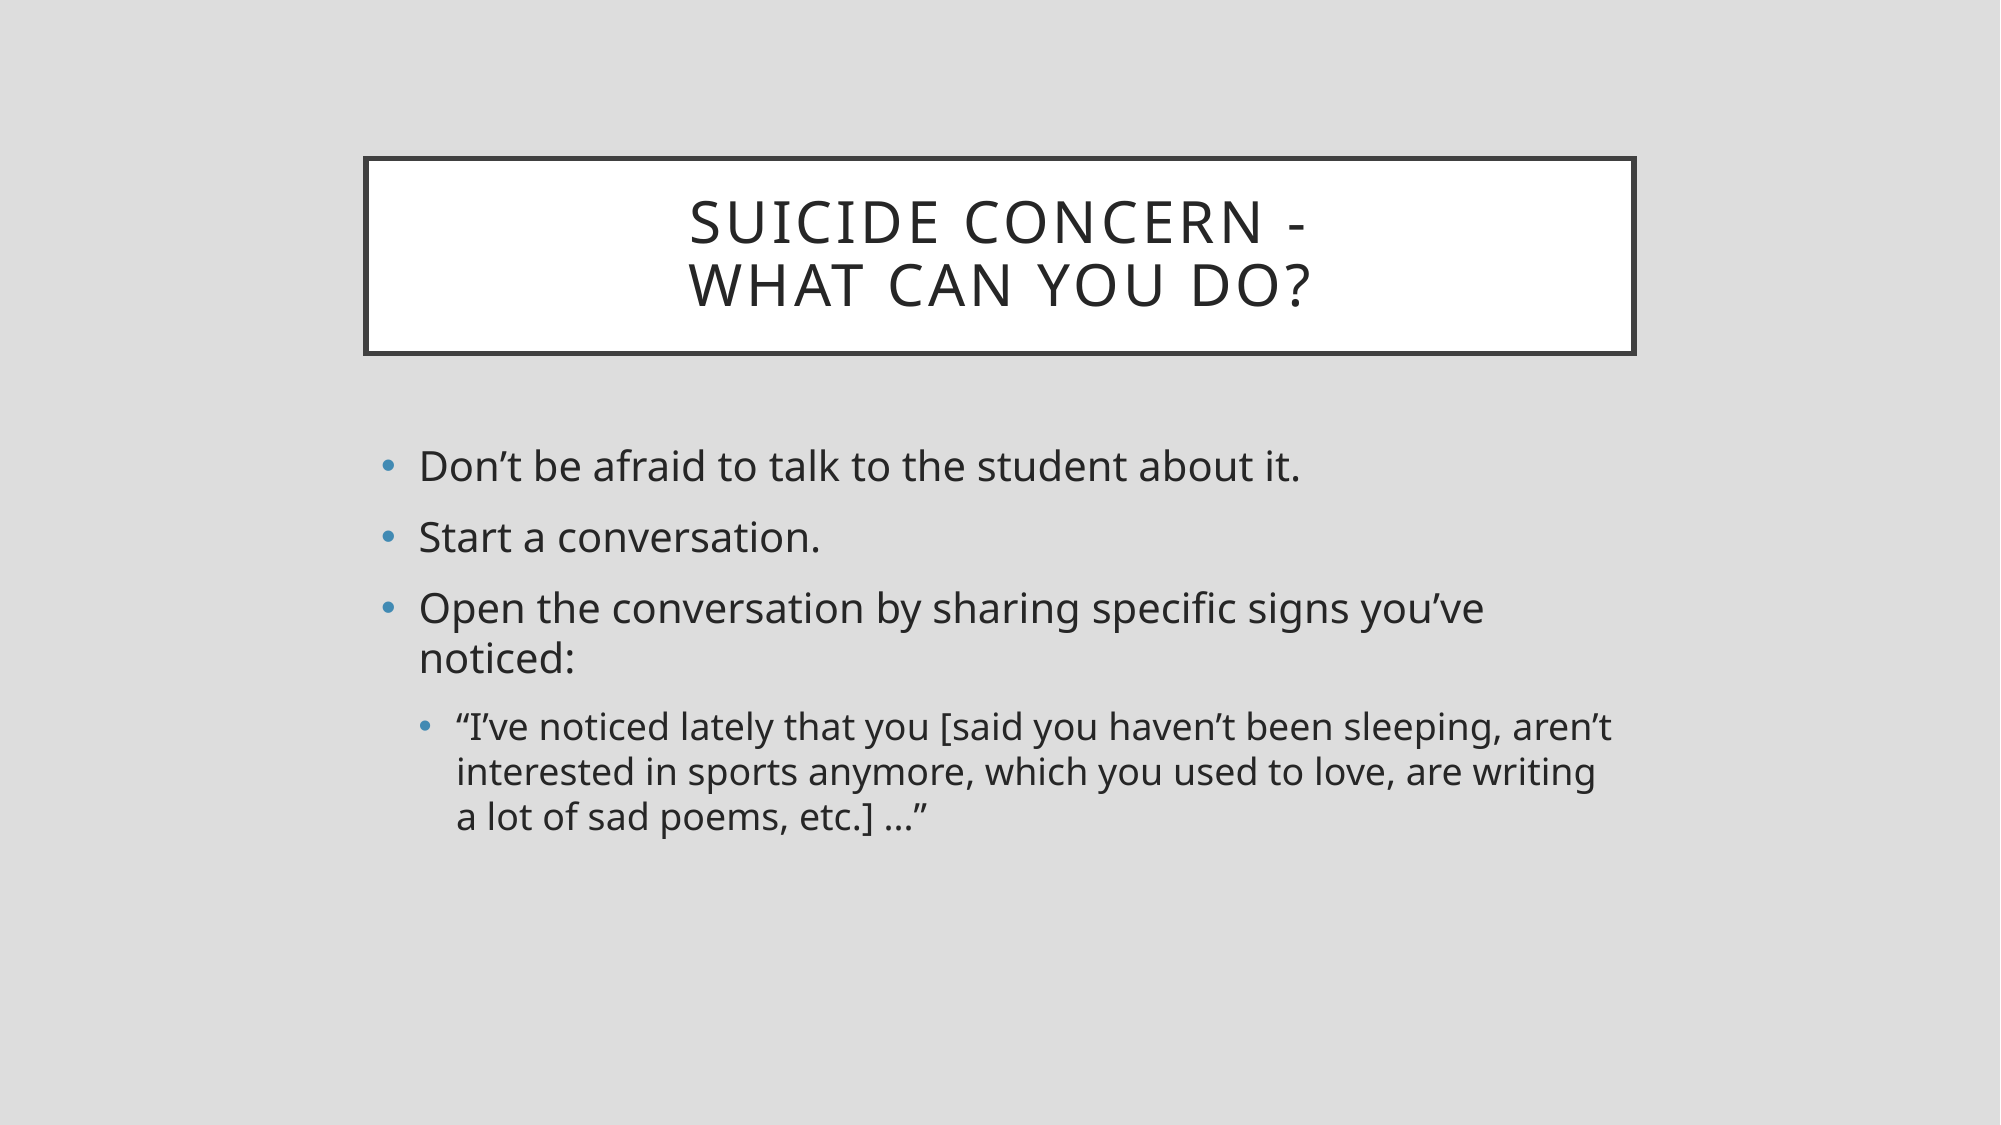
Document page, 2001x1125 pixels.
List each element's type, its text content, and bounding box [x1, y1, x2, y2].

title Suicide concern - what Can YOu do? [363, 156, 1637, 356]
list Don’t be afraid to talk to the student about it. Start a conversation. Open the conversation by sharing specific signs you’ve noticed: “I’ve noticed lately that you [said you haven’t been sleeping, aren’t interested in sports anymore, which you used to love, are writing a lot of sad poems, etc.] ...” [366, 432, 1634, 942]
